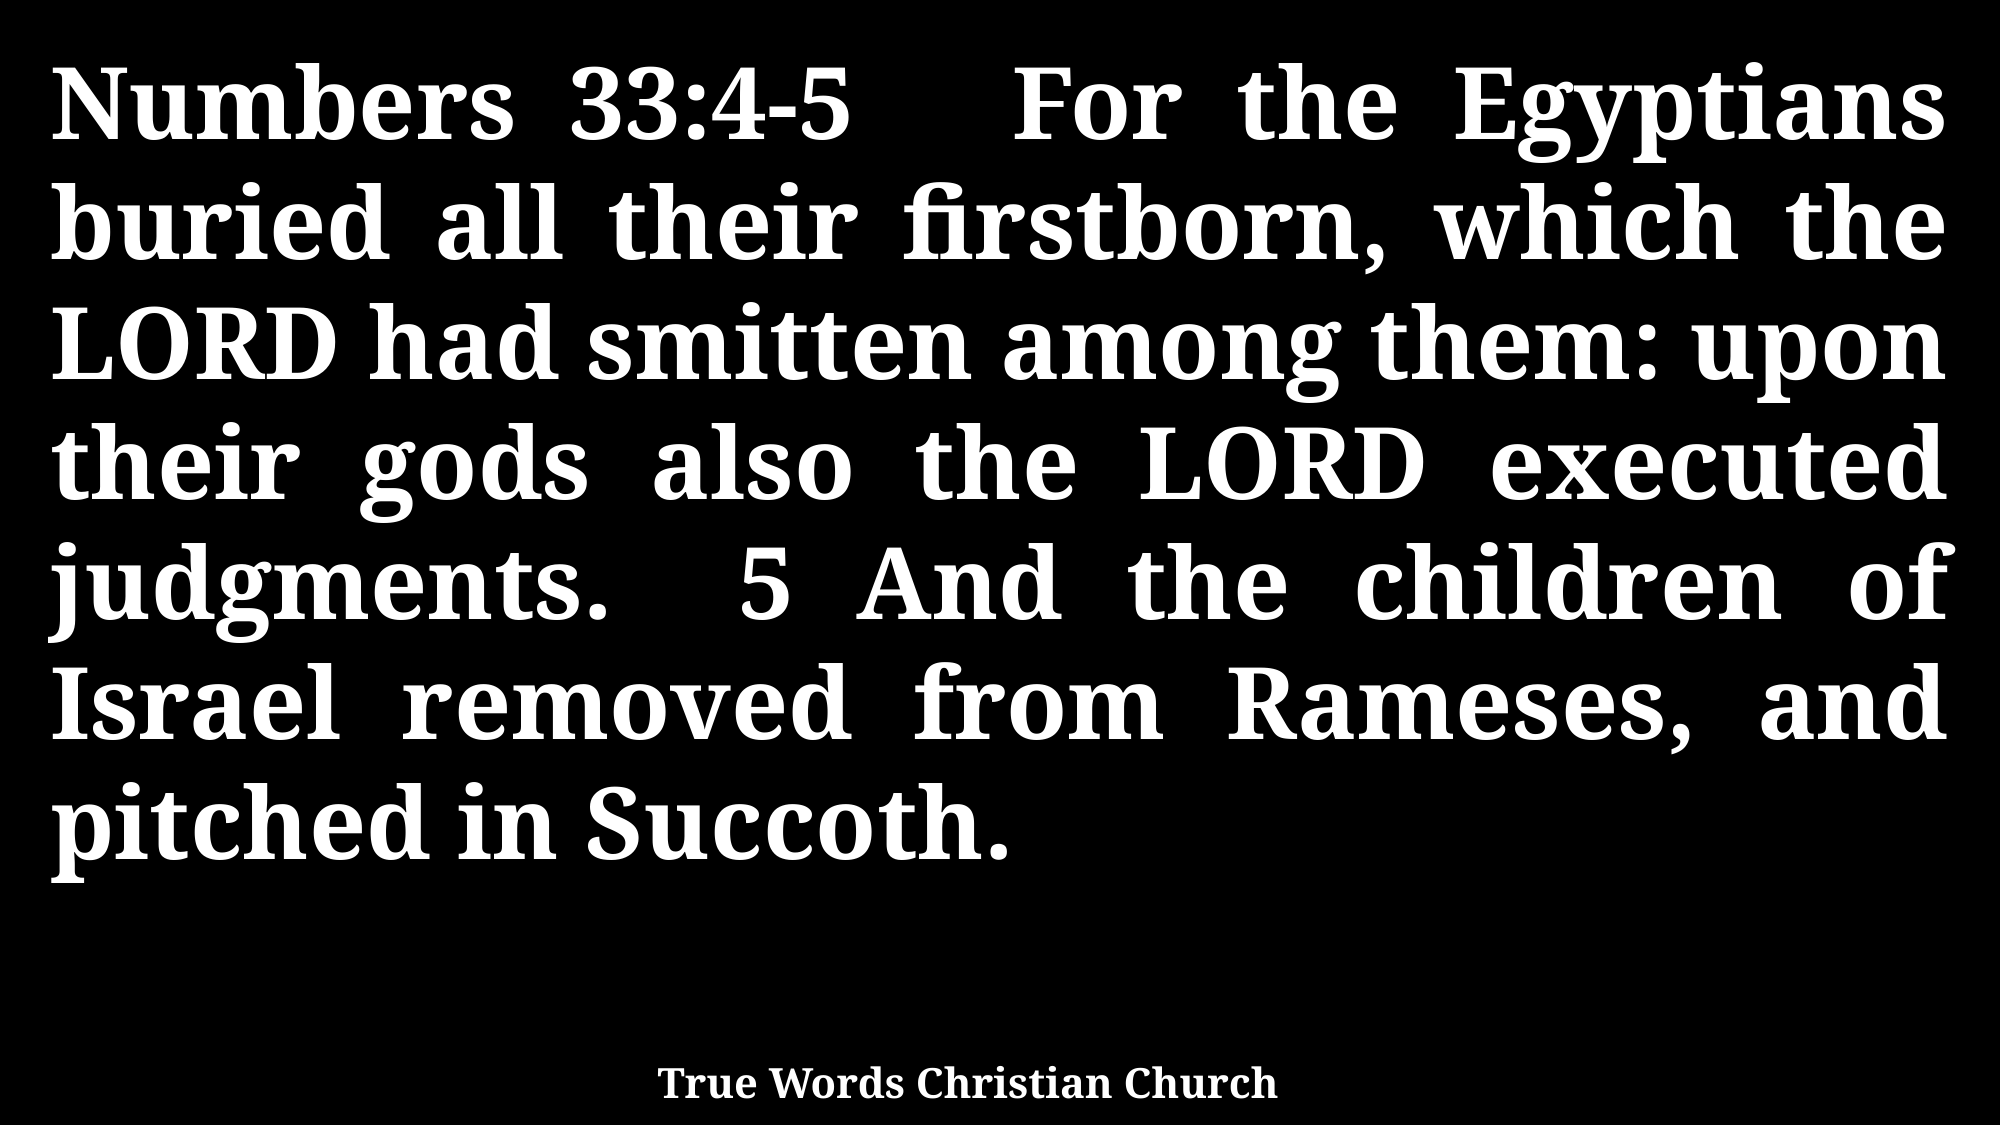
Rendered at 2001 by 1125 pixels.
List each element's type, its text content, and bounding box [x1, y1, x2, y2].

text_box Numbers 33:4-5 For the Egyptians buried all their firstborn, which the LORD had smitten among them: upon their gods also the LORD executed judgments. 5 And the children of Israel removed from Rameses, and pitched in Succoth. [35, 32, 1965, 887]
text_box True Words Christian Church [642, 1049, 1294, 1114]
